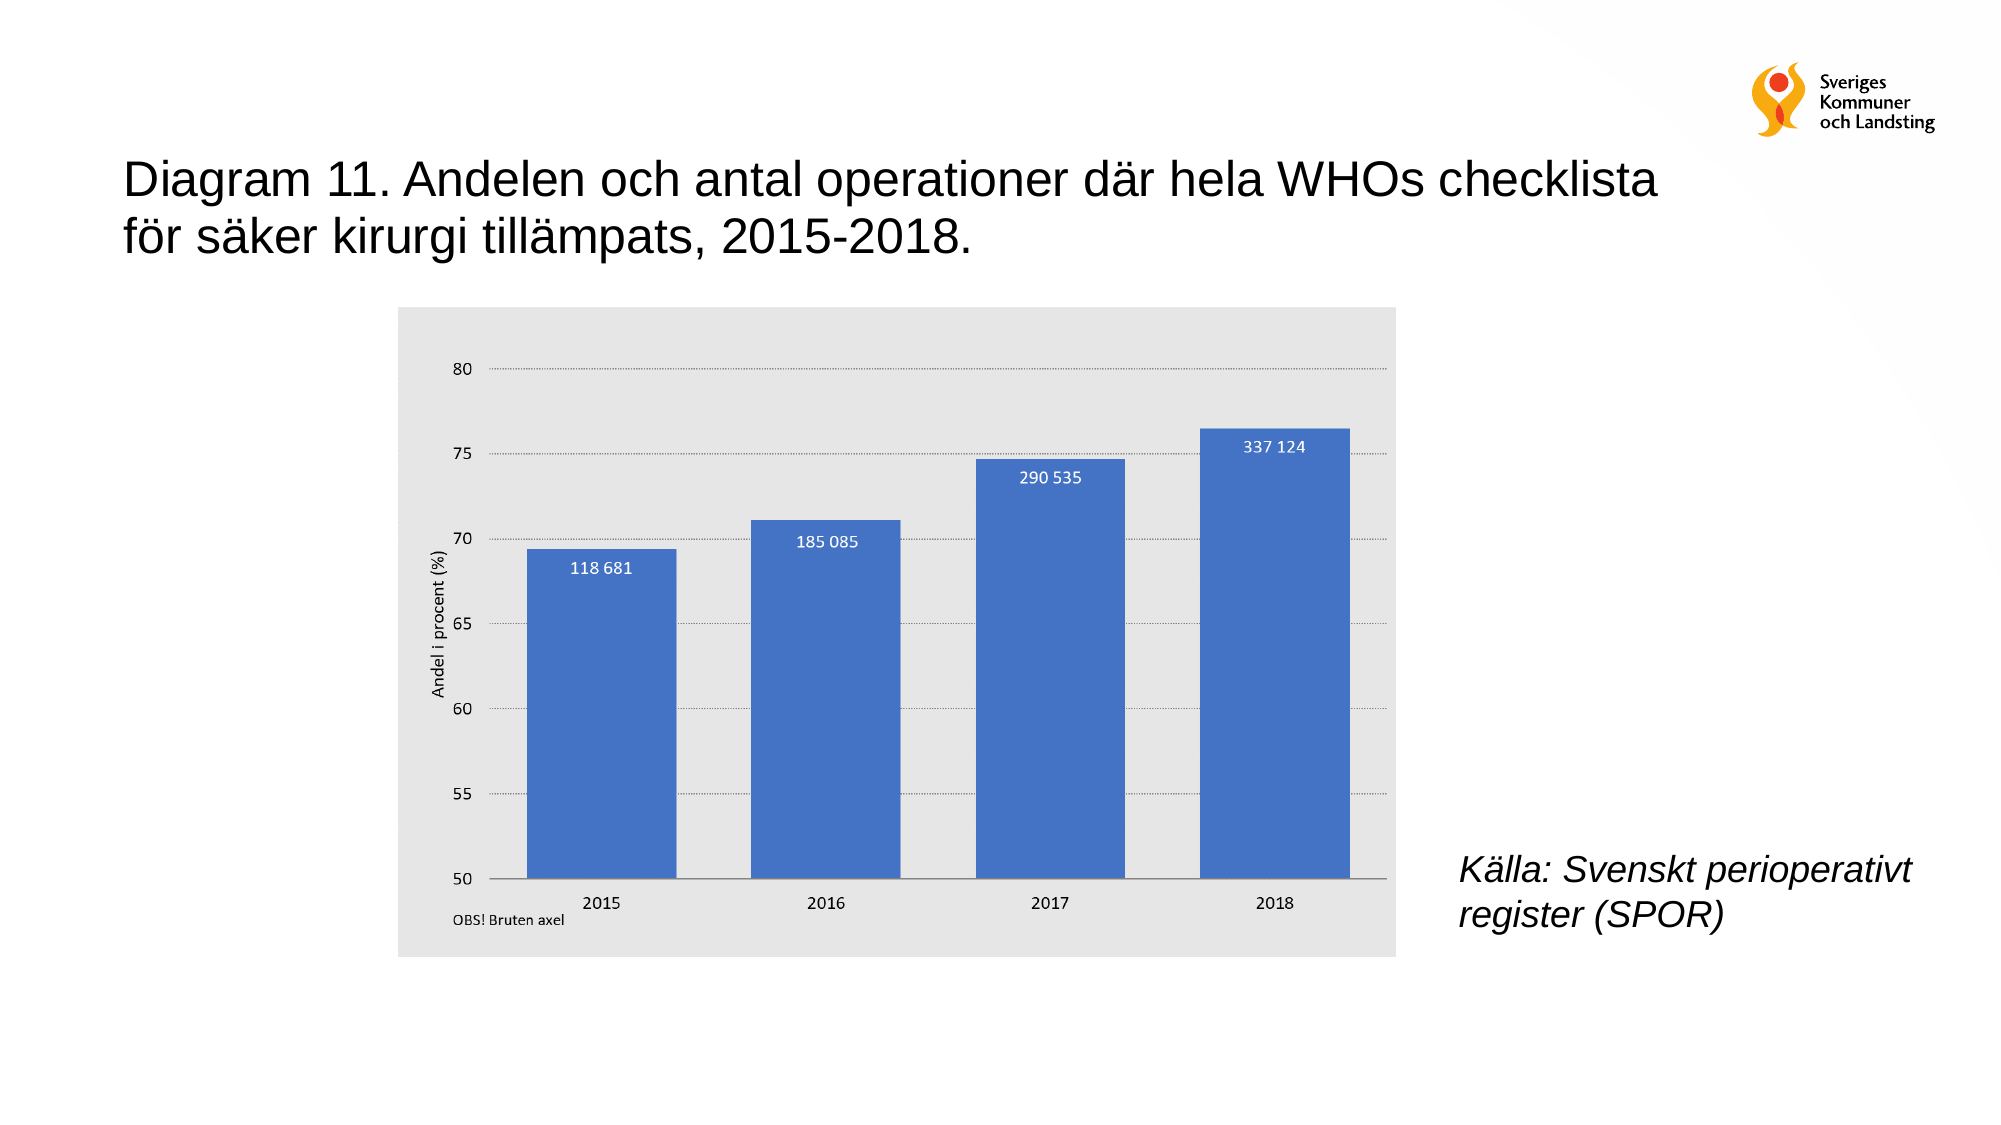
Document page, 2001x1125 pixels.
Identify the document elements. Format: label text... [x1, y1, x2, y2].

text_box Källa: Svenskt perioperativt register (SPOR) [1444, 837, 1957, 942]
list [398, 306, 1396, 957]
title Diagram 11. Andelen och antal operationer där hela WHOs checklista för säker kirurgi tillämpats, 2015-2018. [108, 143, 1686, 346]
